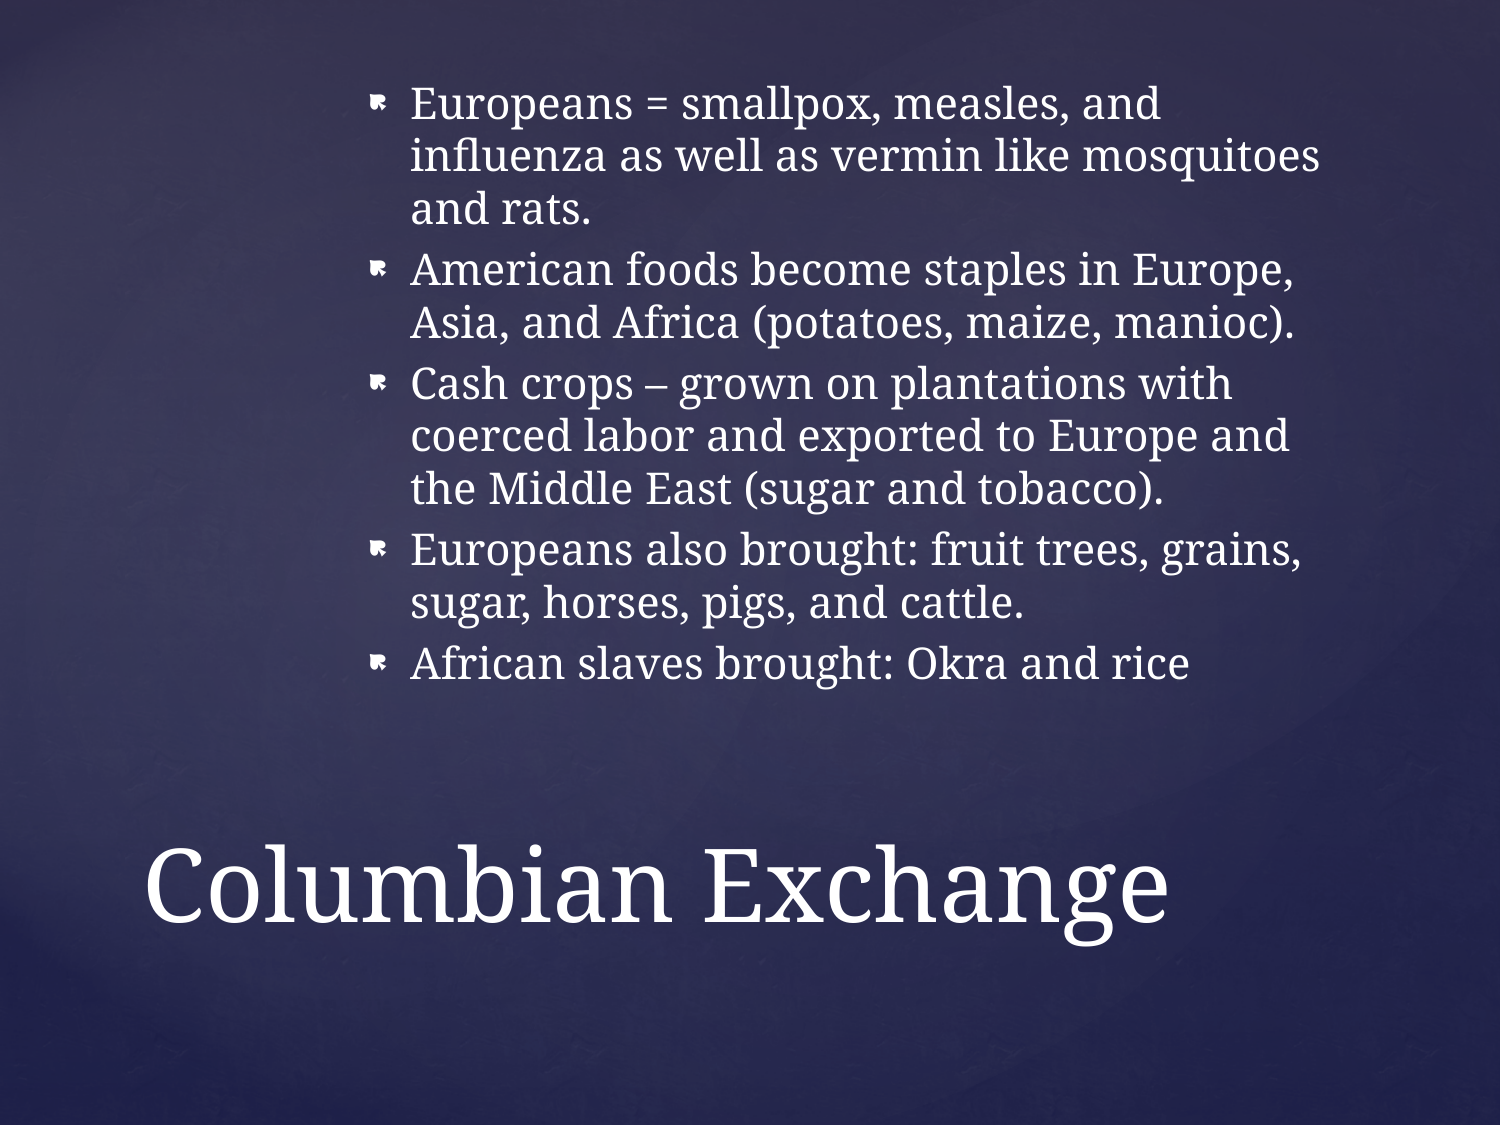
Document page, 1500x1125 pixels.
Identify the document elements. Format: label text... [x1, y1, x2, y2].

title Columbian Exchange [127, 800, 1365, 950]
list Europeans = smallpox, measles, and influenza as well as vermin like mosquitoes and rats. American foods become staples in Europe, Asia, and Africa (potatoes, maize, manioc). Cash crops – grown on plantations with coerced labor and exported to Europe and the Middle East (sugar and tobacco). Europeans also brought: fruit trees, grains, sugar, horses, pigs, and cattle. African slaves brought: Okra and rice [350, 112, 1350, 713]
